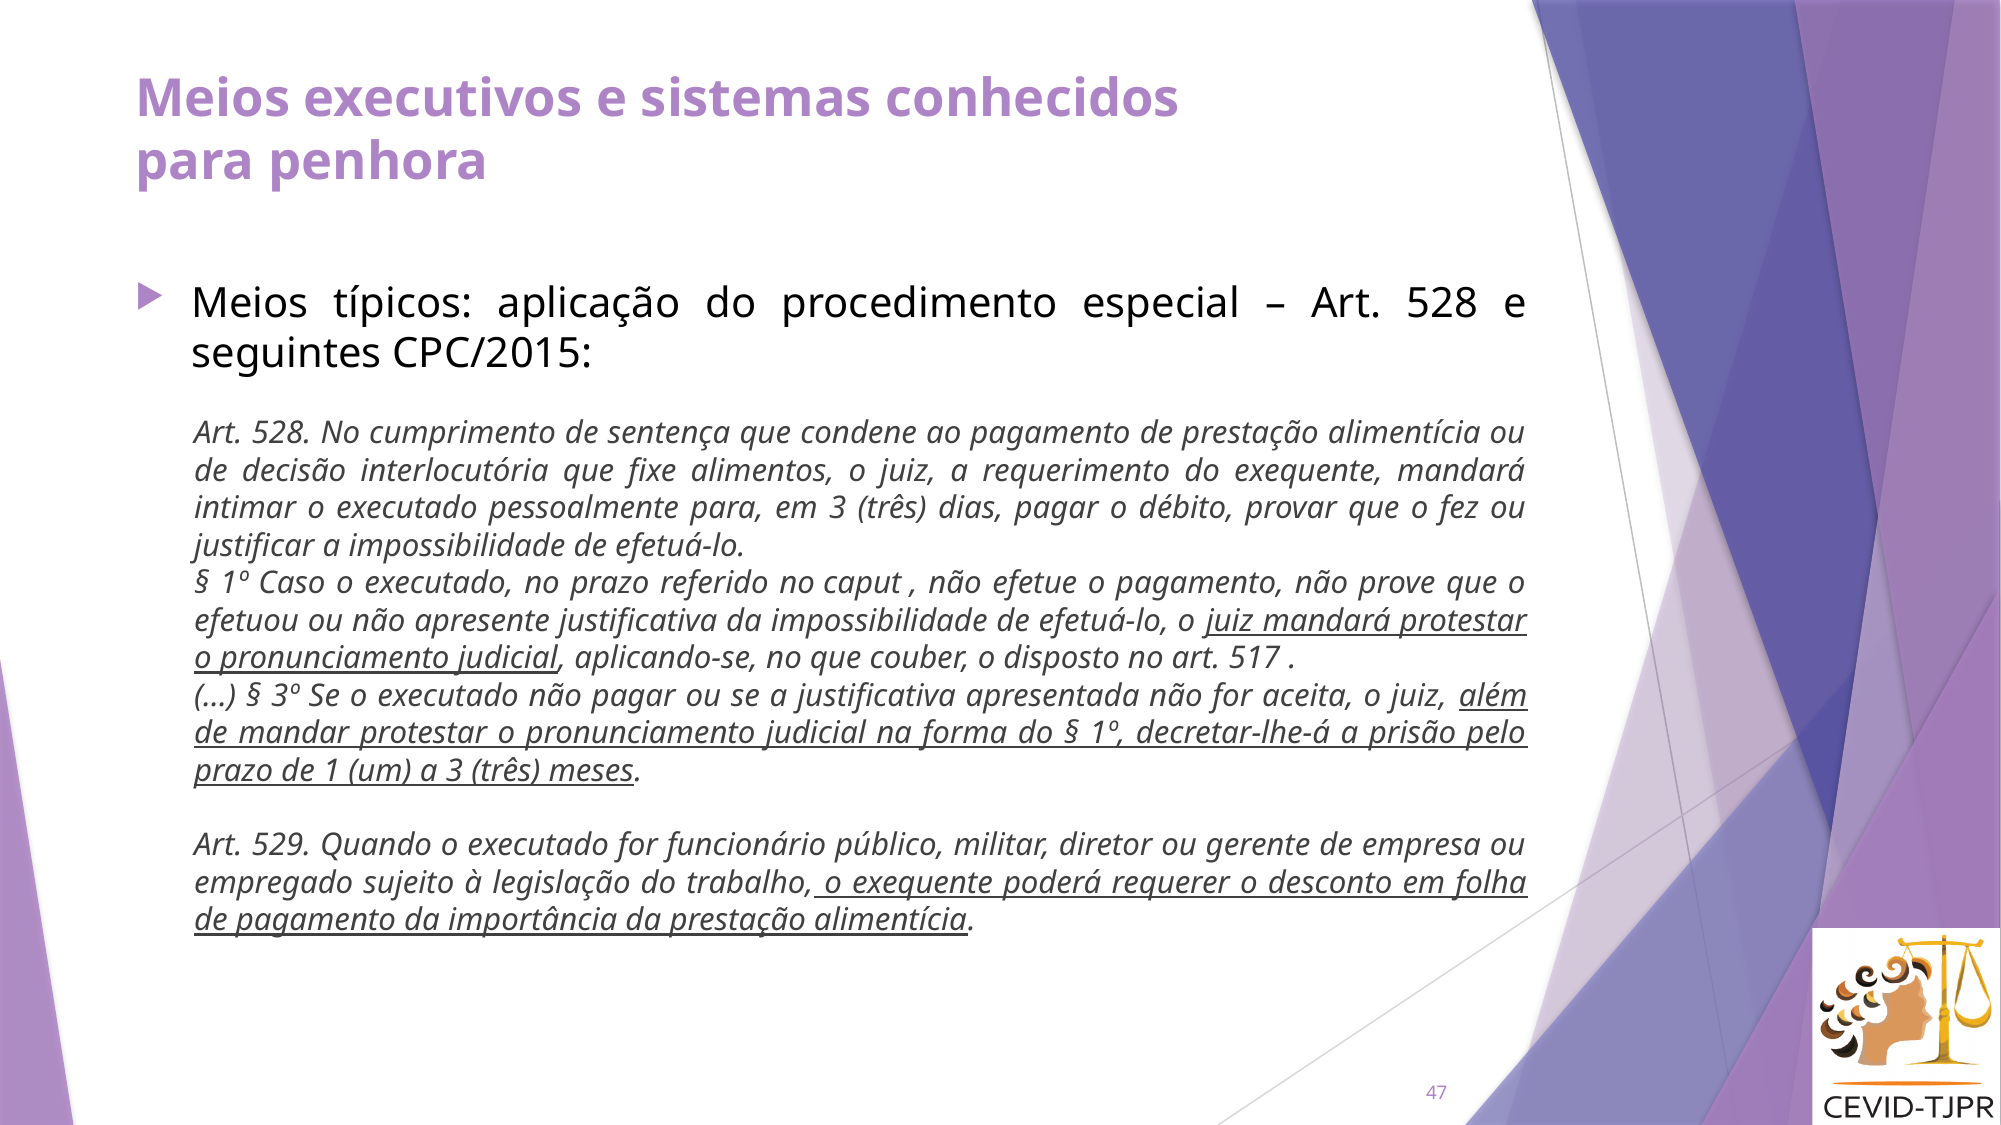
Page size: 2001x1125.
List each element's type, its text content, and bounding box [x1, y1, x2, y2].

slide_number 47 [1350, 1063, 1463, 1124]
list Meios típicos: aplicação do procedimento especial – Art. 528 e seguintes CPC/2015: Art. 528. No cumprimento de sentença que condene ao pagamento de prestação alimentícia ou de decisão interlocutória que fixe alimentos, o juiz, a requerimento do exequente, mandará intimar o executado pessoalmente para, em 3 (três) dias, pagar o débito, provar que o fez ou justificar a impossibilidade de efetuá-lo. § 1º Caso o executado, no prazo referido no caput , não efetue o pagamento, não prove que o efetuou ou não apresente justificativa da impossibilidade de efetuá-lo, o juiz mandará protestar o pronunciamento judicial, aplicando-se, no que couber, o disposto no art. 517 . (...) § 3º Se o executado não pagar ou se a justificativa apresentada não for aceita, o juiz, além de mandar protestar o pronunciamento judicial na forma do § 1º, decretar-lhe-á a prisão pelo prazo de 1 (um) a 3 (três) meses. Art. 529. Quando o executado for funcionário público, militar, diretor ou gerente de empresa ou empregado sujeito à legislação do trabalho, o exequente poderá requerer o desconto em folha de pagamento da importância da prestação alimentícia. [120, 267, 1543, 1045]
picture [1811, 928, 2000, 1125]
text_box Meios executivos e sistemas conhecidos para penhora [120, 56, 1543, 201]
